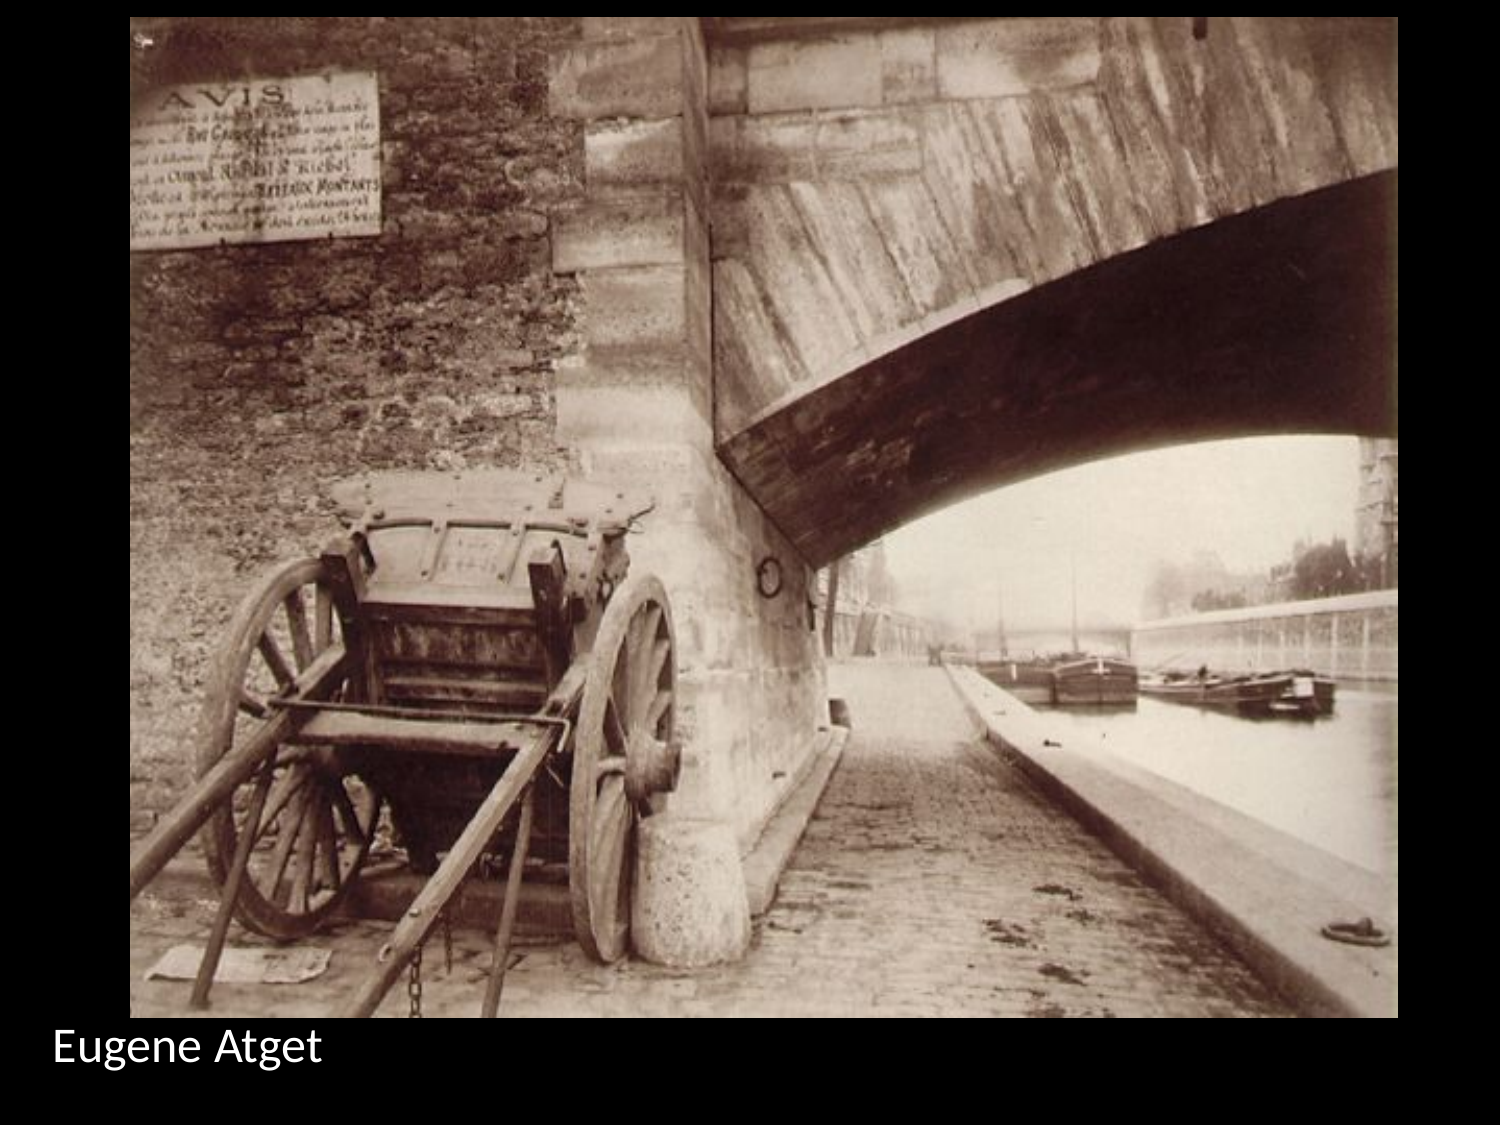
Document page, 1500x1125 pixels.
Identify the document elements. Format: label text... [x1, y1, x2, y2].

picture [130, 17, 1398, 1019]
text_box Eugene Atget [38, 1004, 338, 1080]
